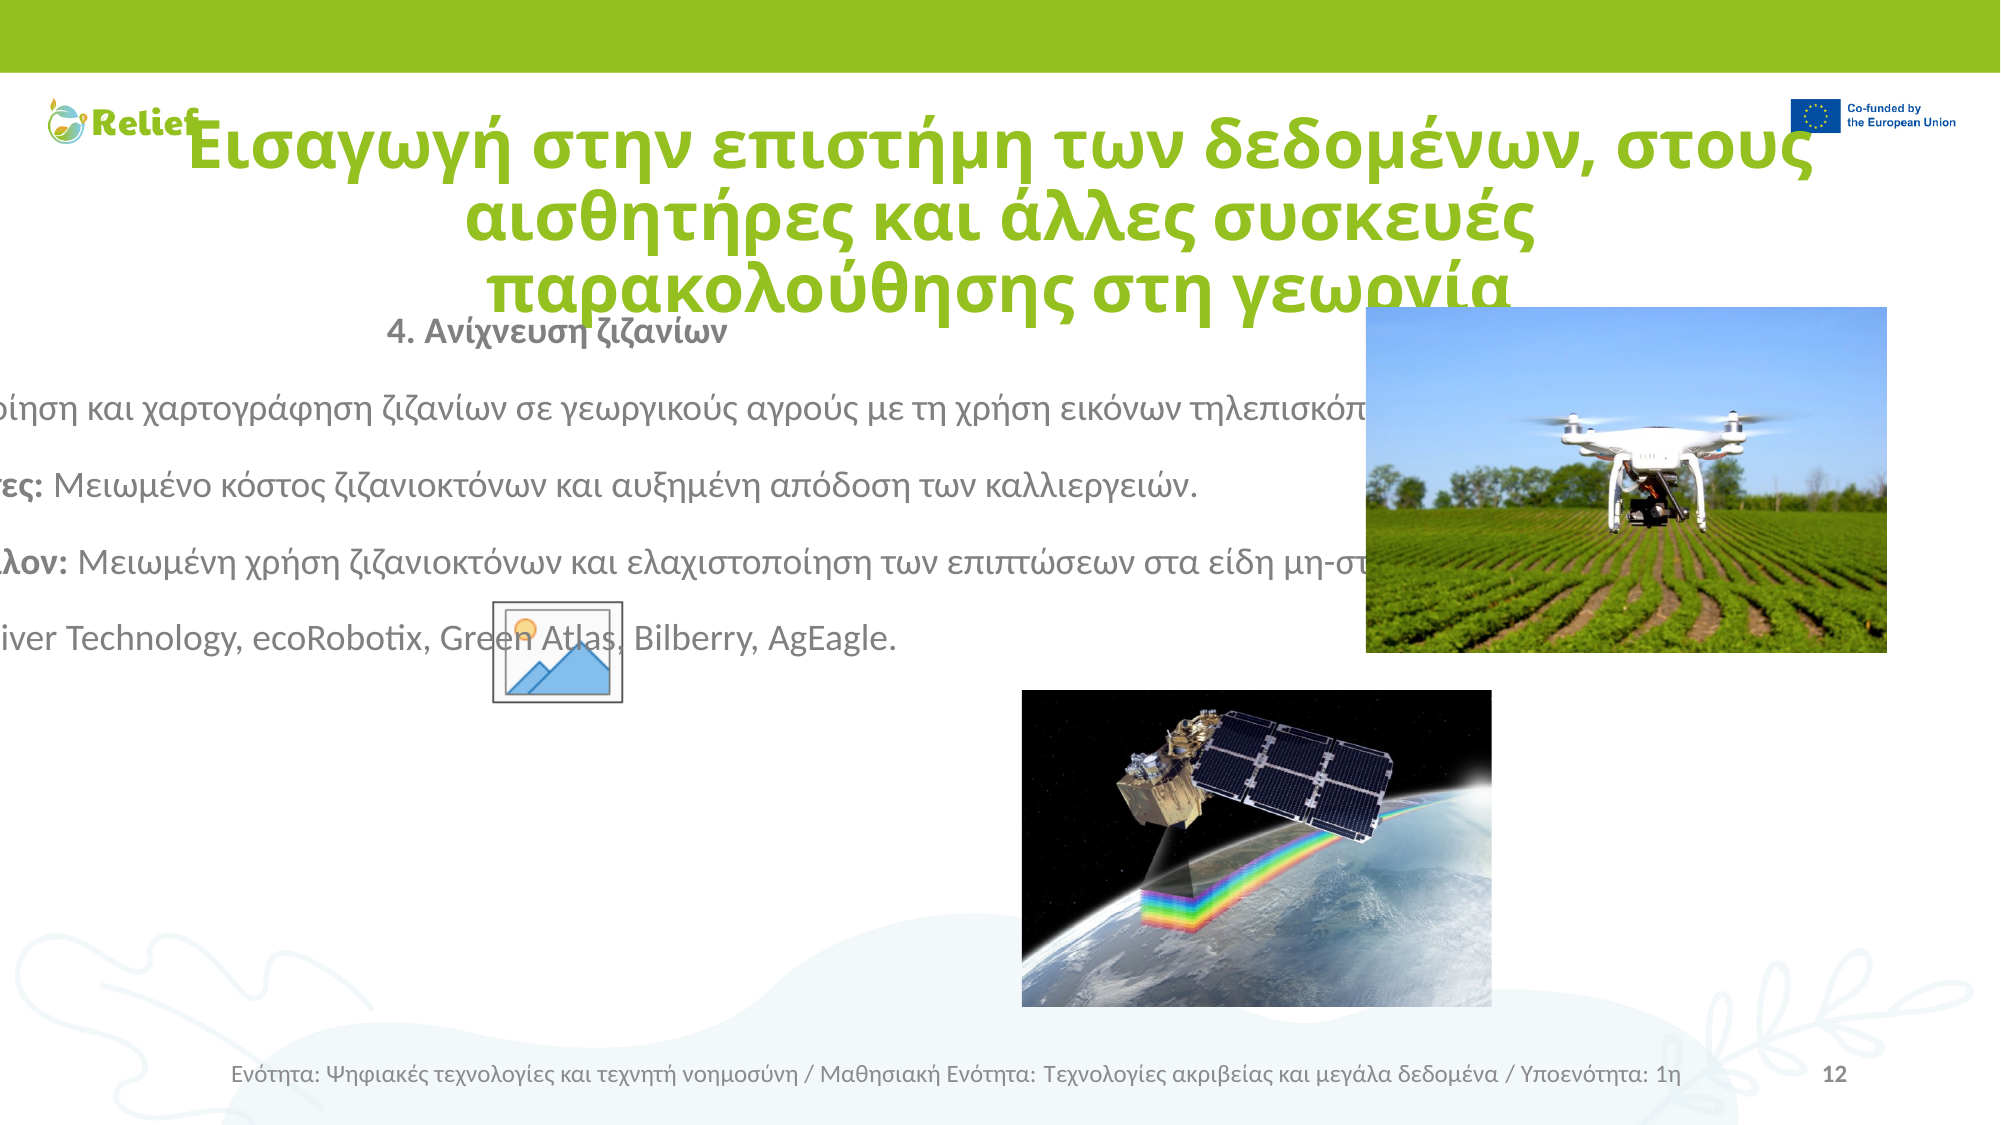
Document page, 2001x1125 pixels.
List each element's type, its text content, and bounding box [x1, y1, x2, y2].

slide_number 12 [1787, 1042, 1863, 1103]
footer Ενότητα: Ψηφιακές τεχνολογίες και τεχνητή νοημοσύνη / Μαθησιακή Ενότητα: Τεχνολογίες ακριβείας και μεγάλα δεδομένα / Υποενότητα: 1η [137, 1023, 1775, 1122]
title Εισαγωγή στην επιστήμη των δεδομένων, στους αισθητήρες και άλλες συσκευές παρακολούθησης στη γεωργία [155, 136, 1845, 303]
picture [0, 0, 2001, 1125]
